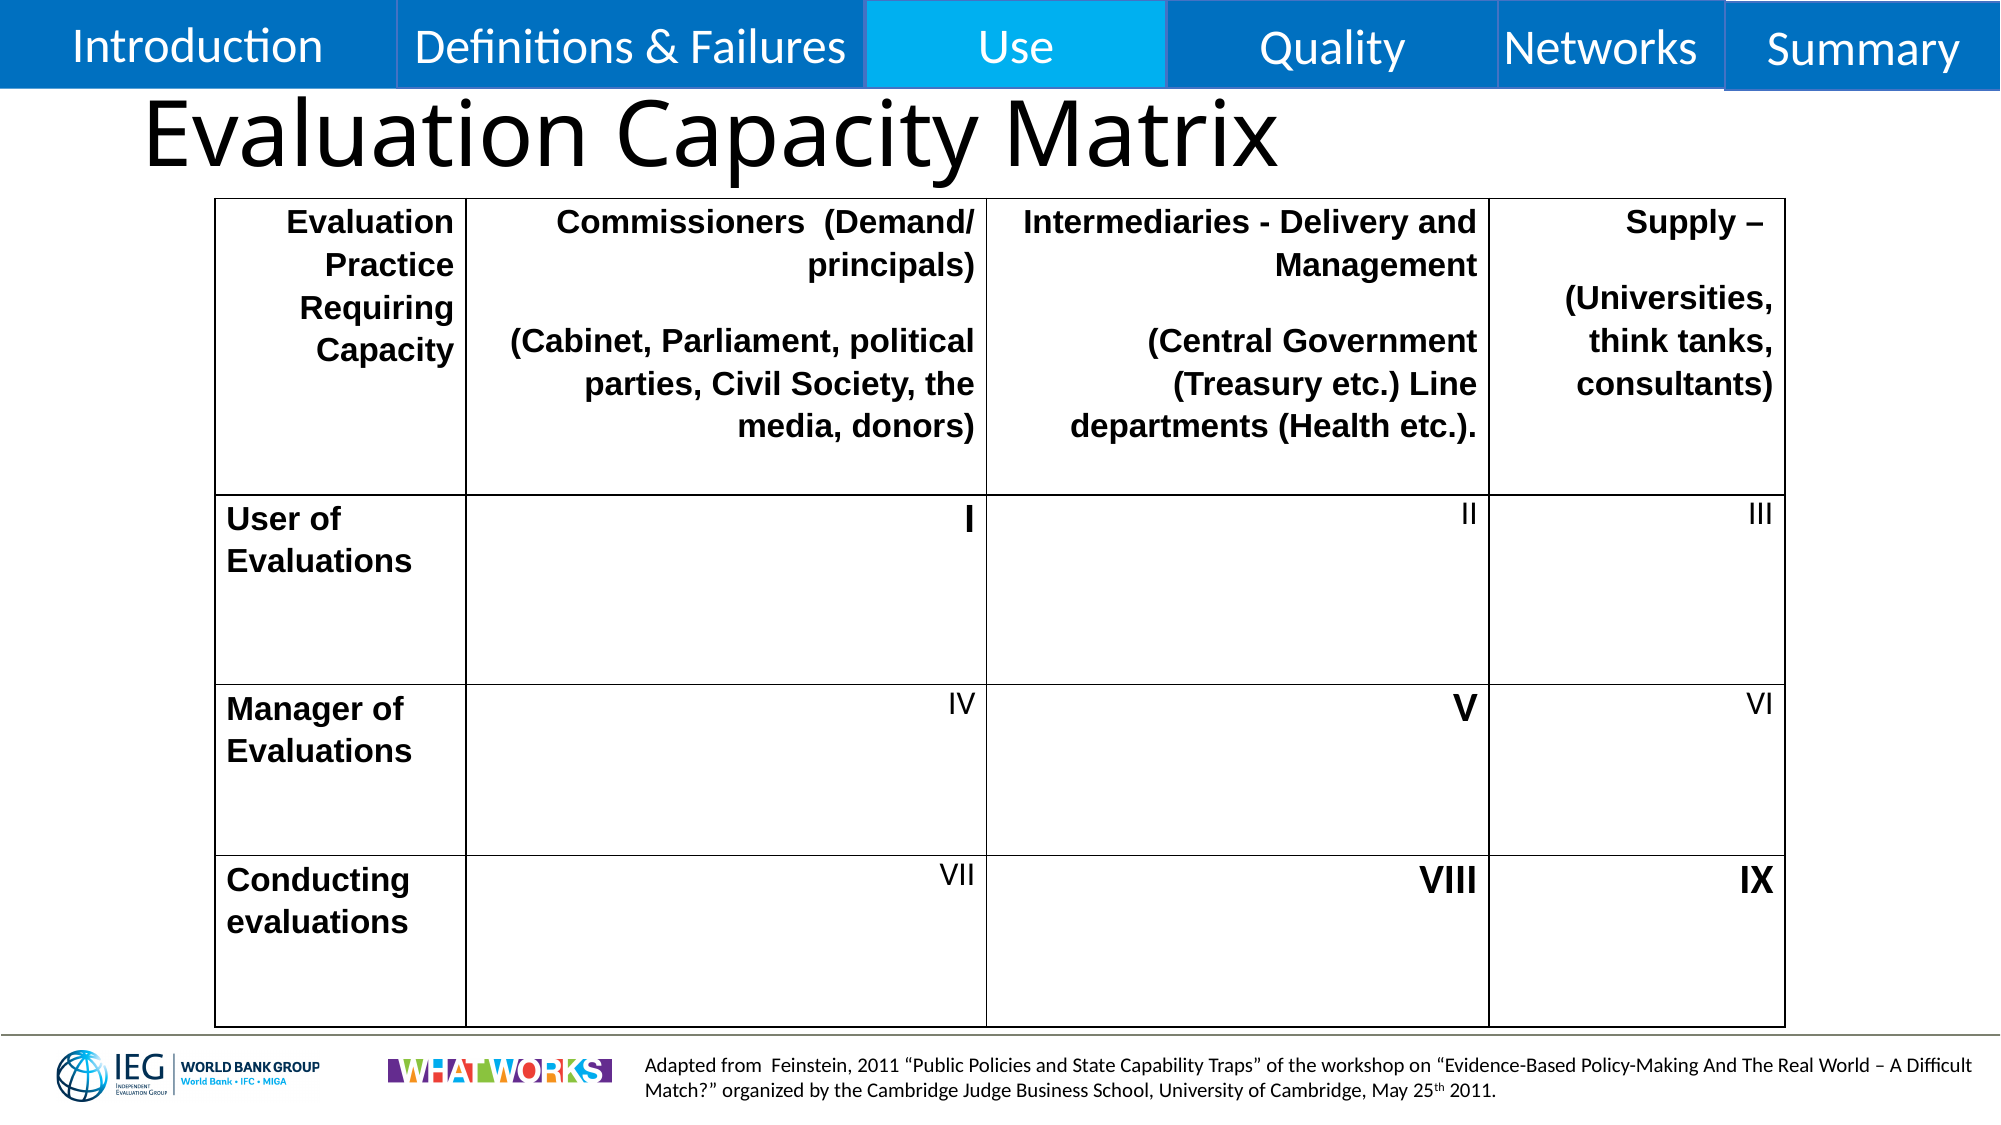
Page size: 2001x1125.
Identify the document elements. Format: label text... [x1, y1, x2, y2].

text_box Adapted from Feinstein, 2011 “Public Policies and State Capability Traps” of the workshop on “Evidence-Based Policy-Making And The Real World – A Difficult Match?” organized by the Cambridge Judge Business School, University of Cambridge, May 25th 2011. [629, 1044, 2000, 1110]
table_cell Conducting evaluations [216, 856, 465, 1026]
text_box Evaluation Capacity Matrix [126, 80, 1477, 199]
text_box Summary [1724, 1, 2000, 90]
text_box Use [866, 0, 1166, 80]
table_cell I [467, 496, 986, 684]
text_box Networks [1477, 0, 1725, 89]
table_header Supply – (Universities, think tanks, consultants) [1490, 199, 1784, 494]
table_header Evaluation Practice Requiring Capacity [216, 199, 465, 494]
text_box Introduction [0, 0, 396, 89]
table_header Commissioners (Demand/ principals) (Cabinet, Parliament, political parties, Civil Society, the media, donors) [467, 199, 986, 494]
picture [388, 1058, 583, 1083]
table_cell Manager of Evaluations [216, 685, 465, 855]
text_box Definitions & Failures [397, 0, 864, 80]
table_cell IX [1490, 856, 1784, 1026]
table_header Intermediaries - Delivery and Management (Central Government (Treasury etc.) Line departments (Health etc.). [987, 199, 1488, 494]
picture [583, 1058, 612, 1083]
table_cell V [987, 685, 1488, 855]
table_cell III [1490, 496, 1784, 684]
table_cell VIII [987, 856, 1488, 1026]
picture [56, 1050, 320, 1103]
picture [80, 1061, 86, 1070]
table_cell IV [467, 685, 986, 855]
text_box Quality [1167, 0, 1499, 88]
table_cell User of Evaluations [216, 496, 465, 684]
table_cell VI [1490, 685, 1784, 855]
picture [72, 1060, 79, 1066]
table_cell VII [467, 856, 986, 1026]
table_cell II [987, 496, 1488, 684]
